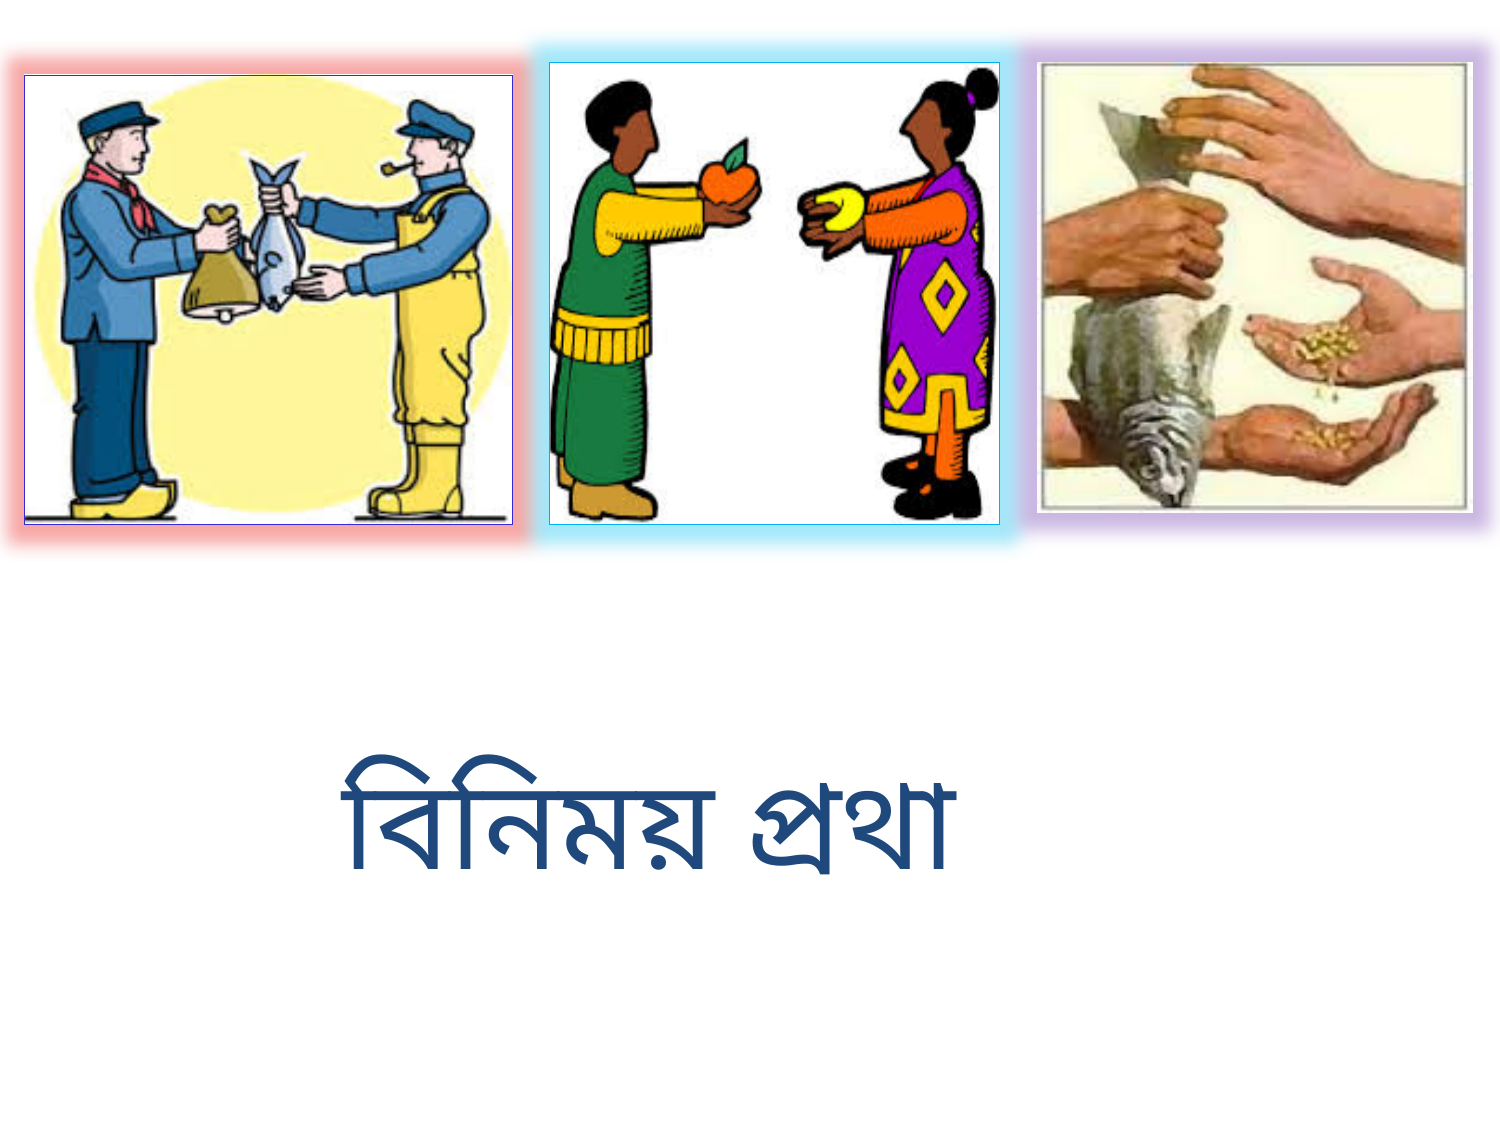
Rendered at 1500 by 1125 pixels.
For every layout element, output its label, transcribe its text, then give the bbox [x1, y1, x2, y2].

picture [551, 64, 998, 523]
text_box বিনিময় প্রথা [49, 712, 1413, 908]
picture [1037, 62, 1473, 513]
picture [24, 74, 513, 526]
